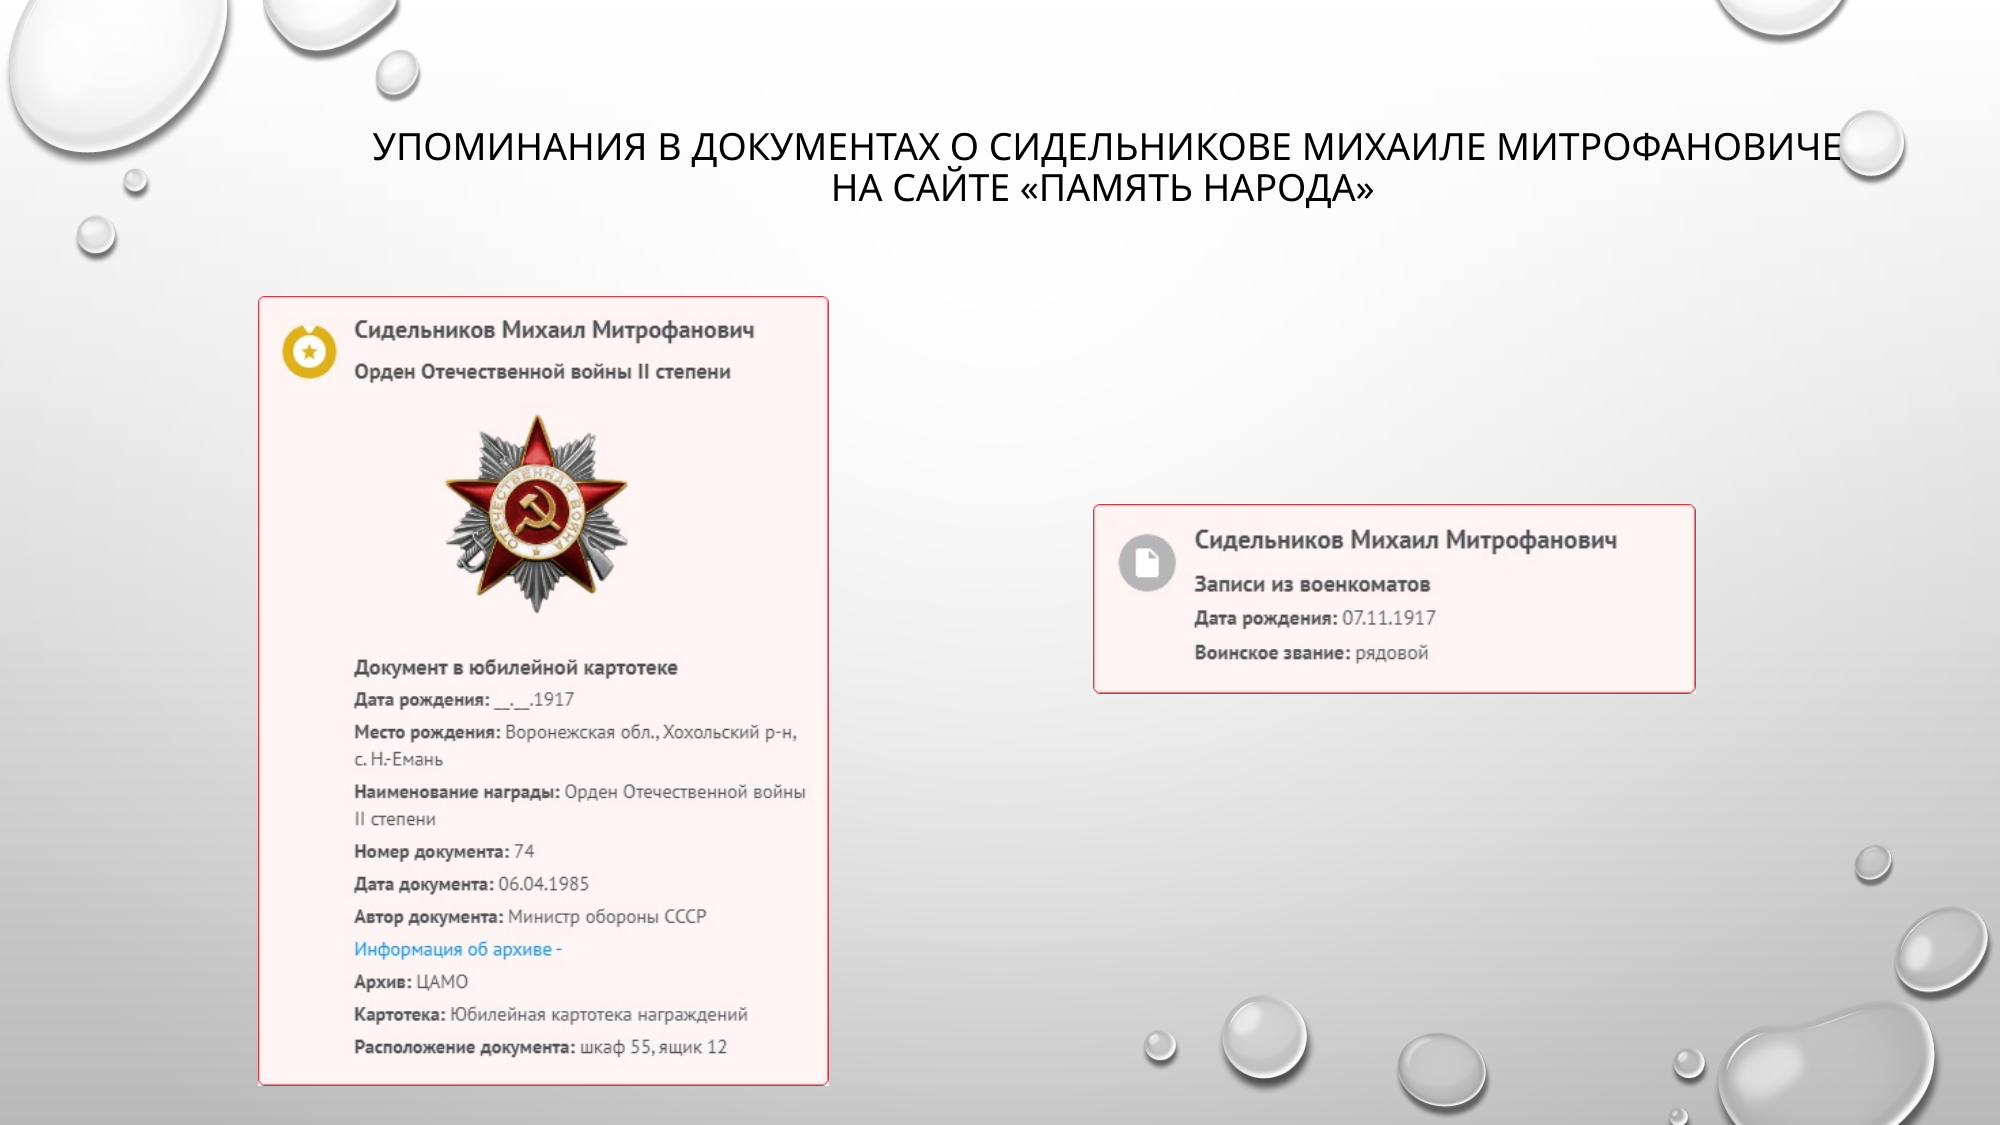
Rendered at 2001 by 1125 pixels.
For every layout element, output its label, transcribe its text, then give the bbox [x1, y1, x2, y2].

title Упоминания в документах о Сидельникове Михаиле Митрофановиче на сайте «Память Народа» [344, 38, 1871, 299]
picture [0, 0, 2000, 1125]
